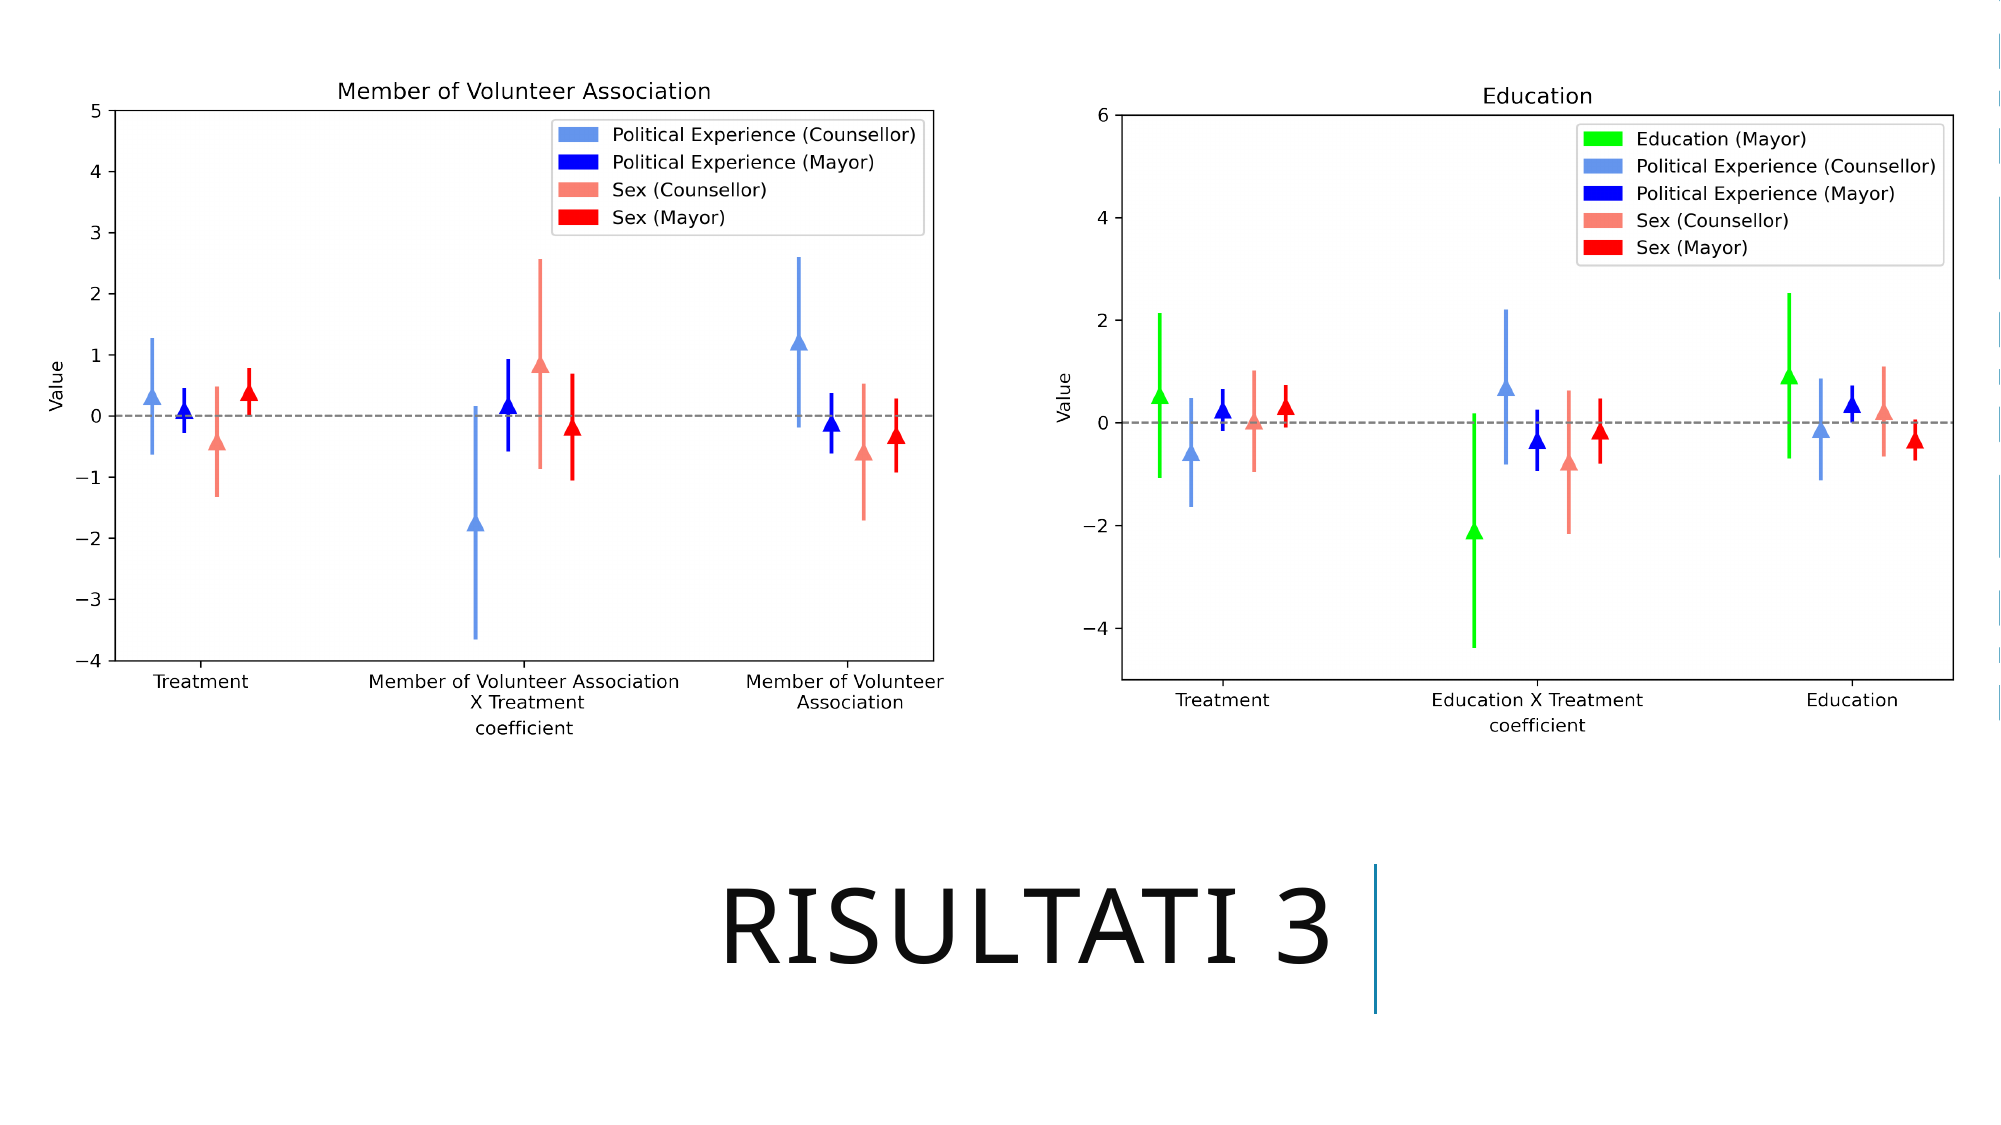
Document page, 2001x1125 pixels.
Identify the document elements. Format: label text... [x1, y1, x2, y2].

picture [27, 81, 978, 761]
picture [1034, 87, 1973, 758]
text_box [0, 0, 2000, 751]
title RISULTATI 3 [75, 813, 1350, 1054]
